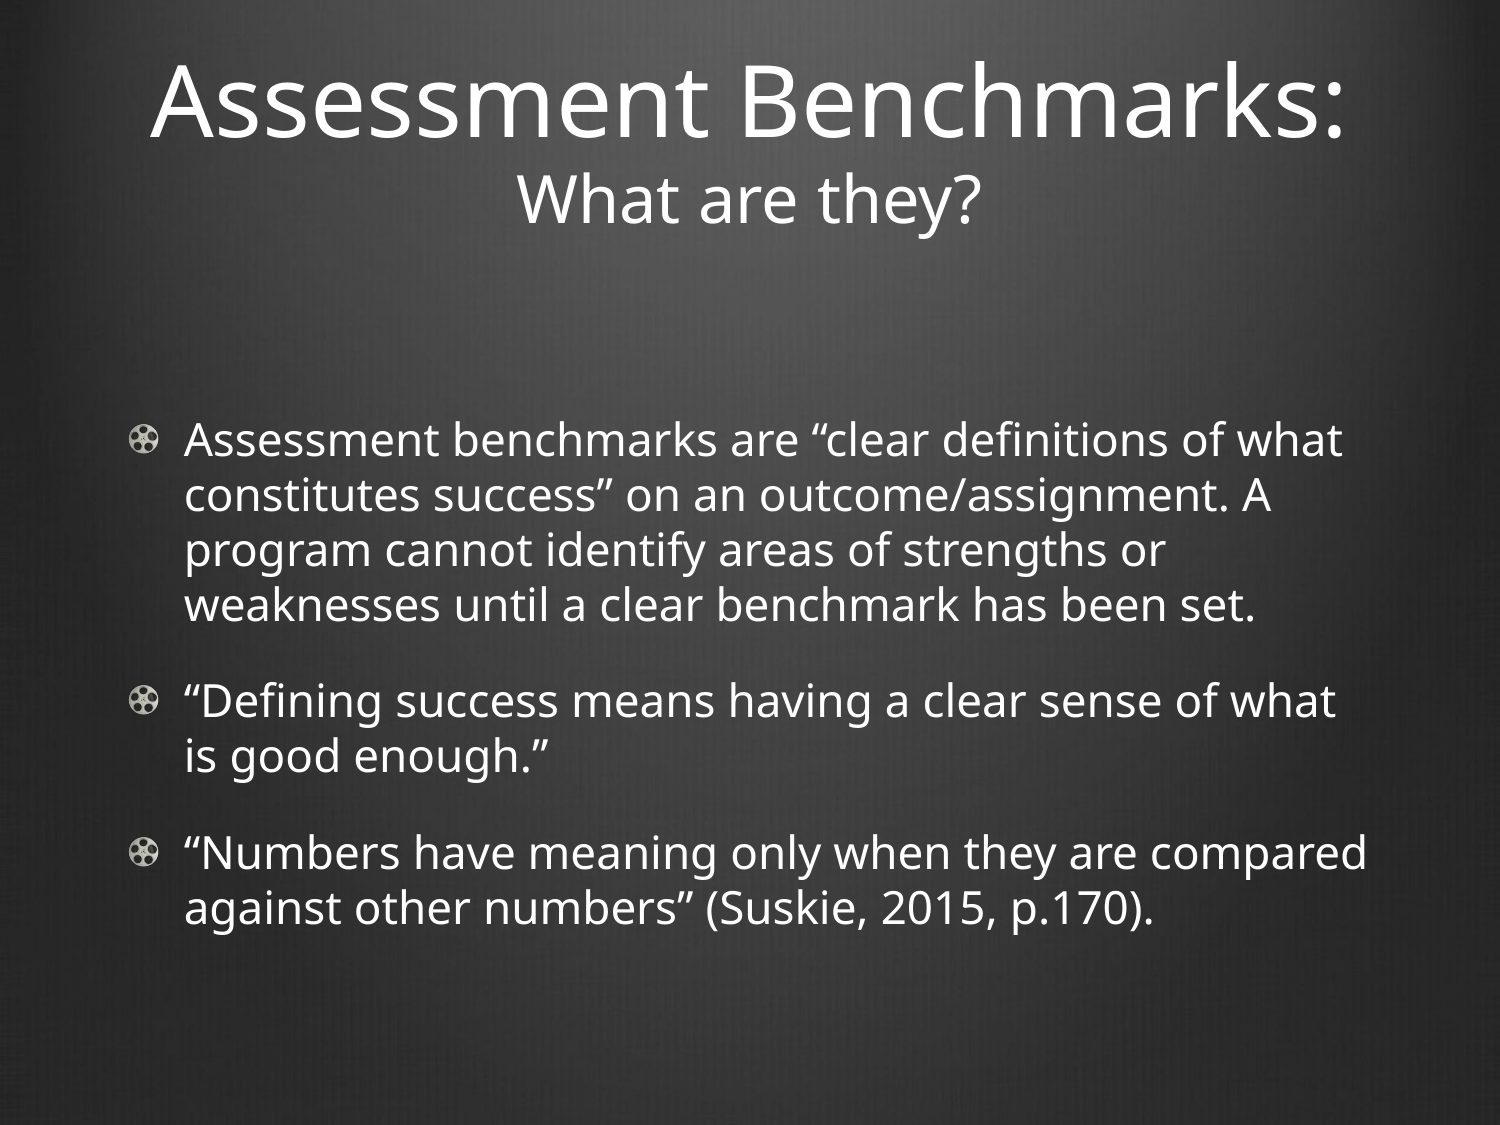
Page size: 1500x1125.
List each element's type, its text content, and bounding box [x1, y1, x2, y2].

picture [127, 683, 160, 716]
title Assessment Benchmarks: What are they? [112, 19, 1388, 255]
list Assessment benchmarks are “clear definitions of what constitutes success” on an outcome/assignment. A program cannot identify areas of strengths or weaknesses until a clear benchmark has been set. “Defining success means having a clear sense of what is good enough.” “Numbers have meaning only when they are compared against other numbers” (Suskie, 2015, p.170). [112, 306, 1388, 1005]
picture [127, 835, 160, 868]
picture [127, 422, 160, 455]
